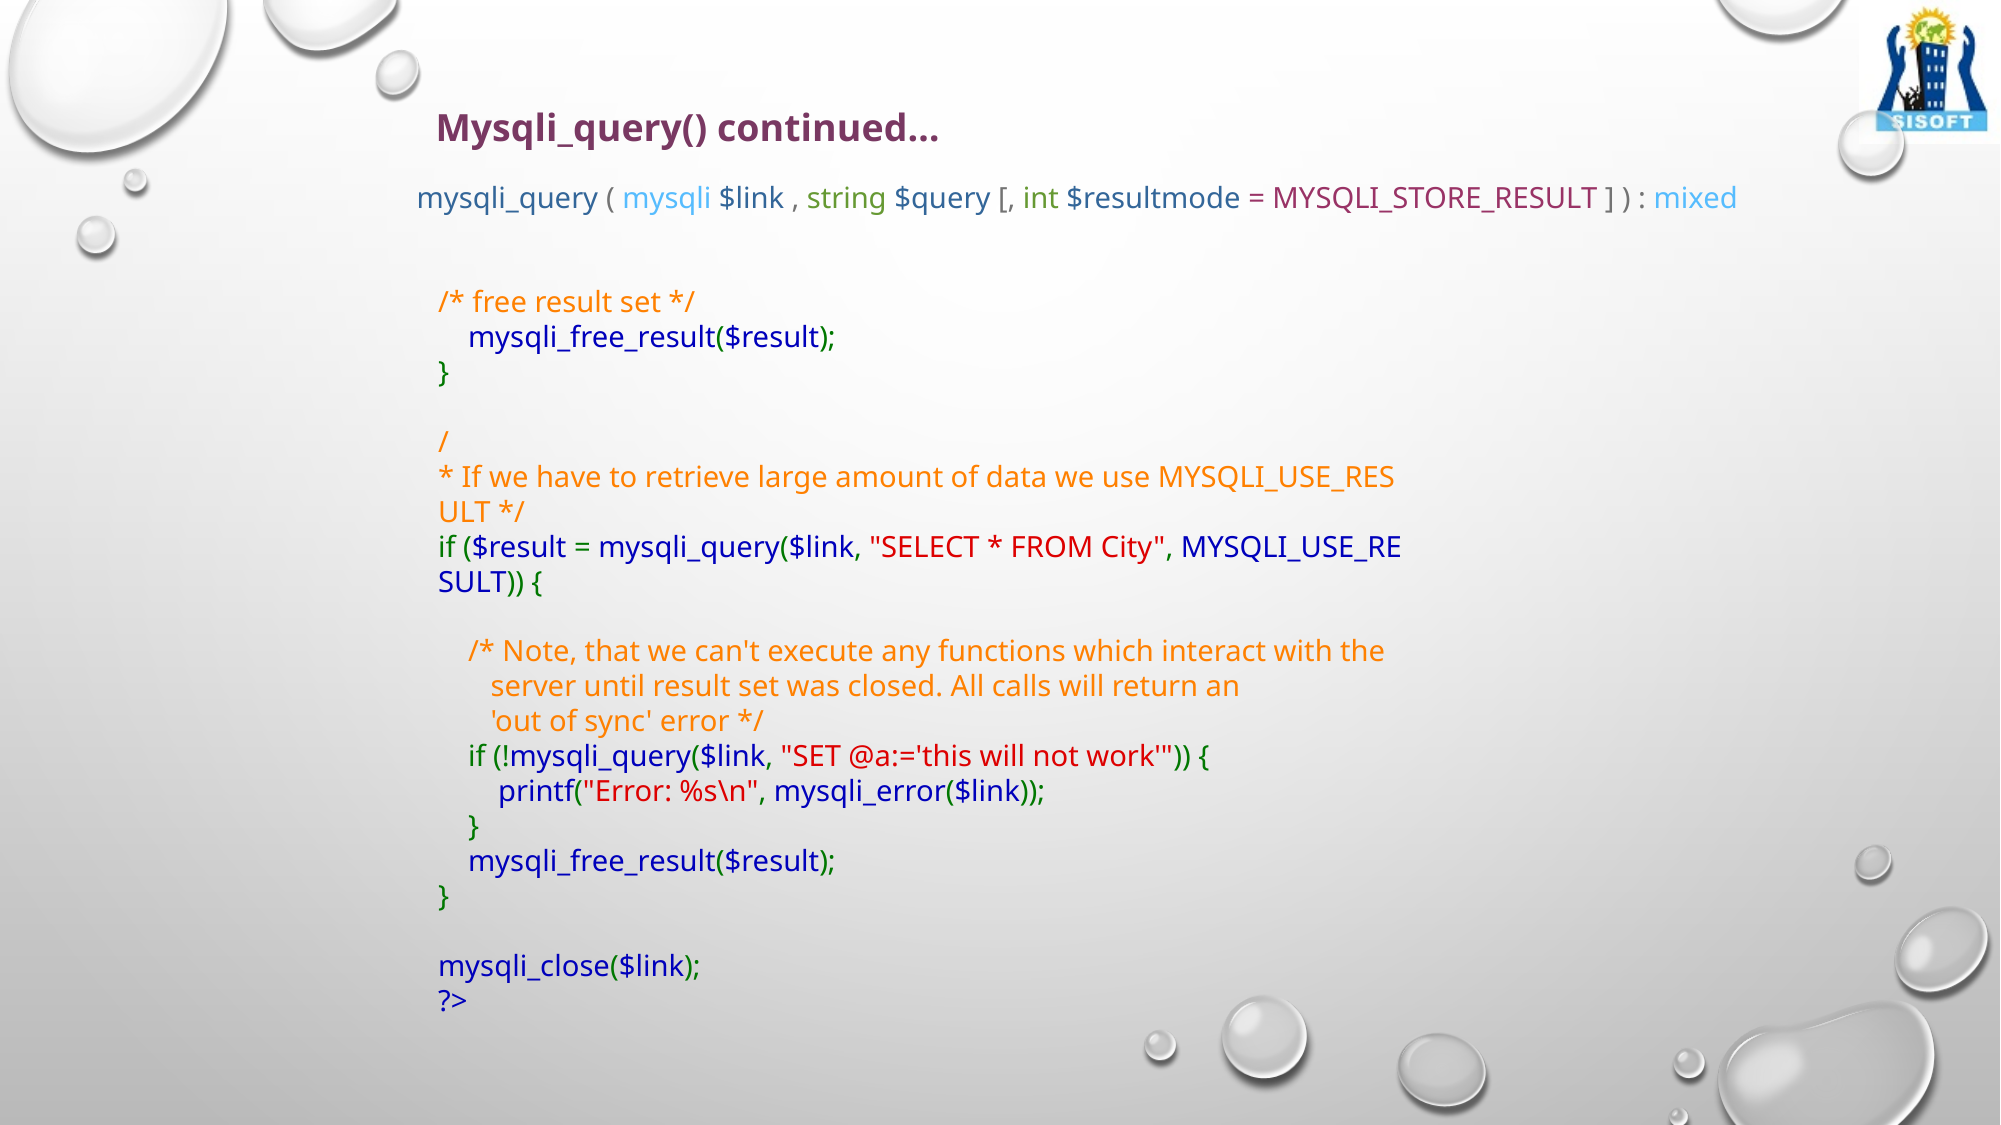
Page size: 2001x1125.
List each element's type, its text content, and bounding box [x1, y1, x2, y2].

text_box mysqli_query ( mysqli $link , string $query [, int $resultmode = MYSQLI_STORE_RESULT ] ) : mixed [416, 179, 1746, 219]
text_box /* free result set */ mysqli_free_result($result); } /* If we have to retrieve large amount of data we use MYSQLI_USE_RESULT */ if ($result = mysqli_query($link, "SELECT * FROM City", MYSQLI_USE_RESULT)) { /* Note, that we can't execute any functions which interact with the server until result set was closed. All calls will return an 'out of sync' error */ if (!mysqli_query($link, "SET @a:='this will not work'")) { printf("Error: %s\n", mysqli_error($link)); } mysqli_free_result($result); } mysqli_close($link); ?> [423, 275, 1424, 1025]
text_box Mysqli_query() continued… [420, 96, 955, 157]
picture [0, 0, 2000, 1125]
